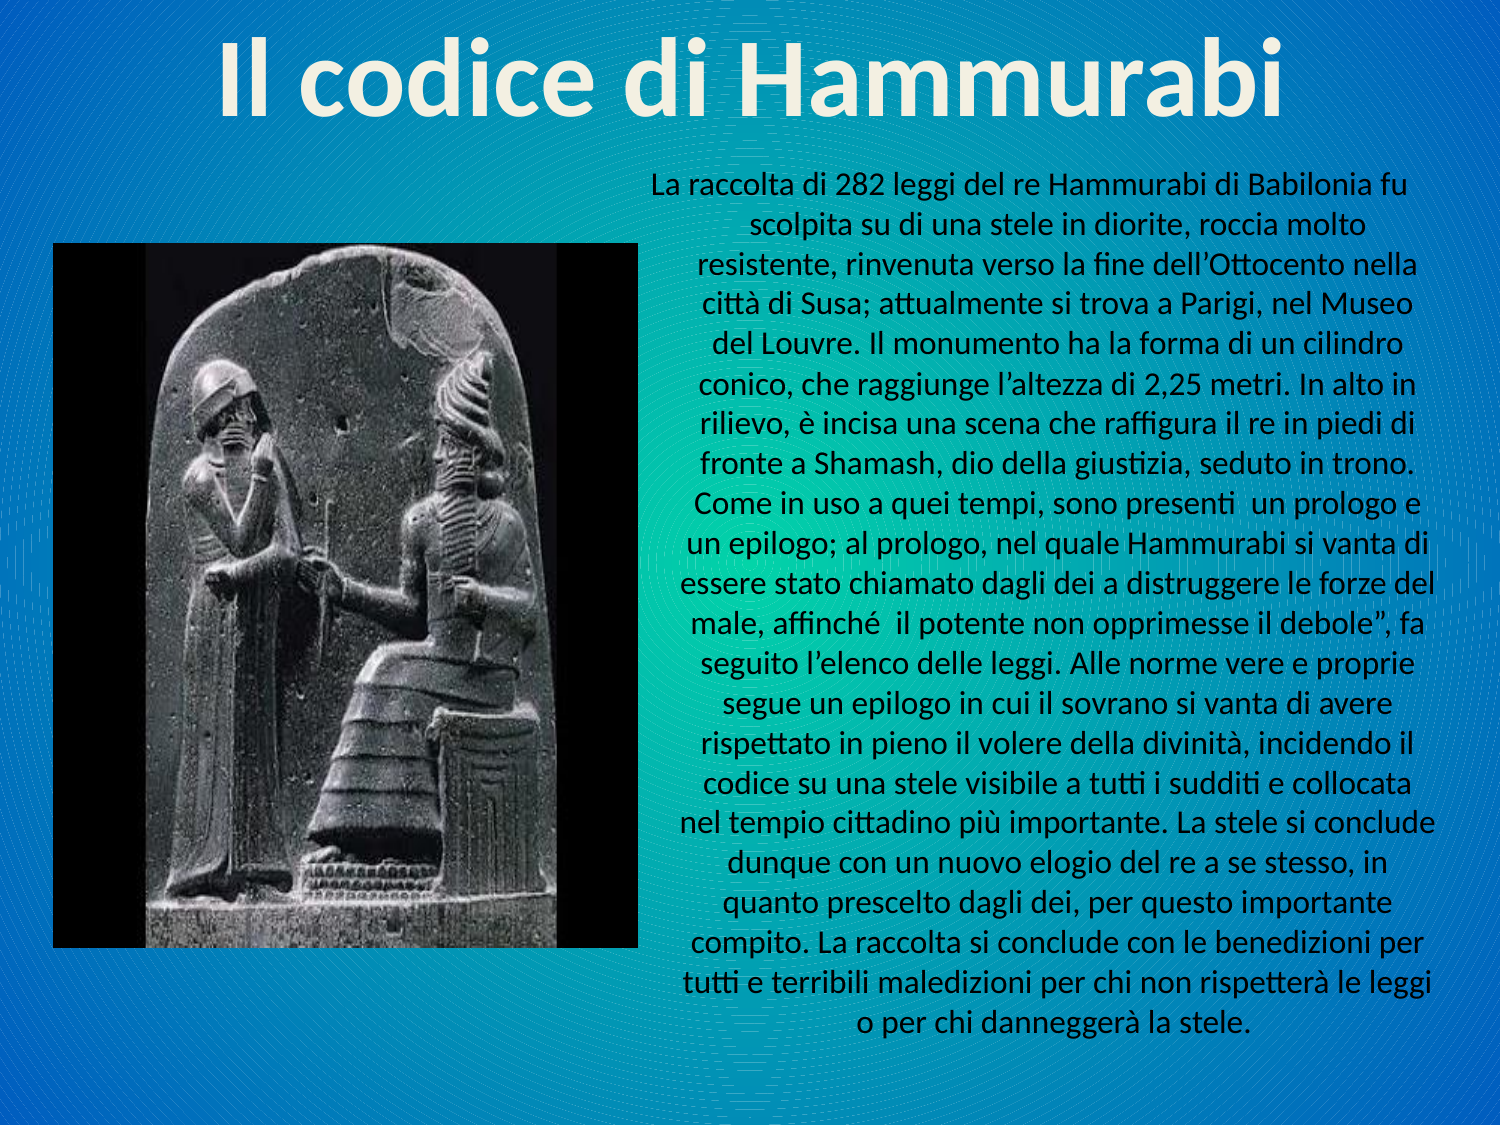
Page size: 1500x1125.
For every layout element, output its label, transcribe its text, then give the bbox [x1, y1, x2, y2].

picture [52, 243, 638, 949]
list La raccolta di 282 leggi del re Hammurabi di Babilonia fu scolpita su di una stele in diorite, roccia molto resistente, rinvenuta verso la fine dell’Ottocento nella città di Susa; attualmente si trova a Parigi, nel Museo del Louvre. Il monumento ha la forma di un cilindro conico, che raggiunge l’altezza di 2,25 metri. In alto in rilievo, è incisa una scena che raffigura il re in piedi di fronte a Shamash, dio della giustizia, seduto in trono. Come in uso a quei tempi, sono presenti un prologo e un epilogo; al prologo, nel quale Hammurabi si vanta di essere stato chiamato dagli dei a distruggere le forze del male, affinché il potente non opprimesse il debole”, fa seguito l’elenco delle leggi. Alle norme vere e proprie segue un epilogo in cui il sovrano si vanta di avere rispettato in pieno il volere della divinità, incidendo il codice su una stele visibile a tutti i sudditi e collocata nel tempio cittadino più importante. La stele si conclude dunque con un nuovo elogio del re a se stesso, in quanto prescelto dagli dei, per questo importante compito. La raccolta si conclude con le benedizioni per tutti e terribili maledizioni per chi non rispetterà le leggi o per chi danneggerà la stele. [608, 154, 1452, 835]
title Il codice di Hammurabi [76, 0, 1427, 143]
picture [157, 956, 168, 960]
